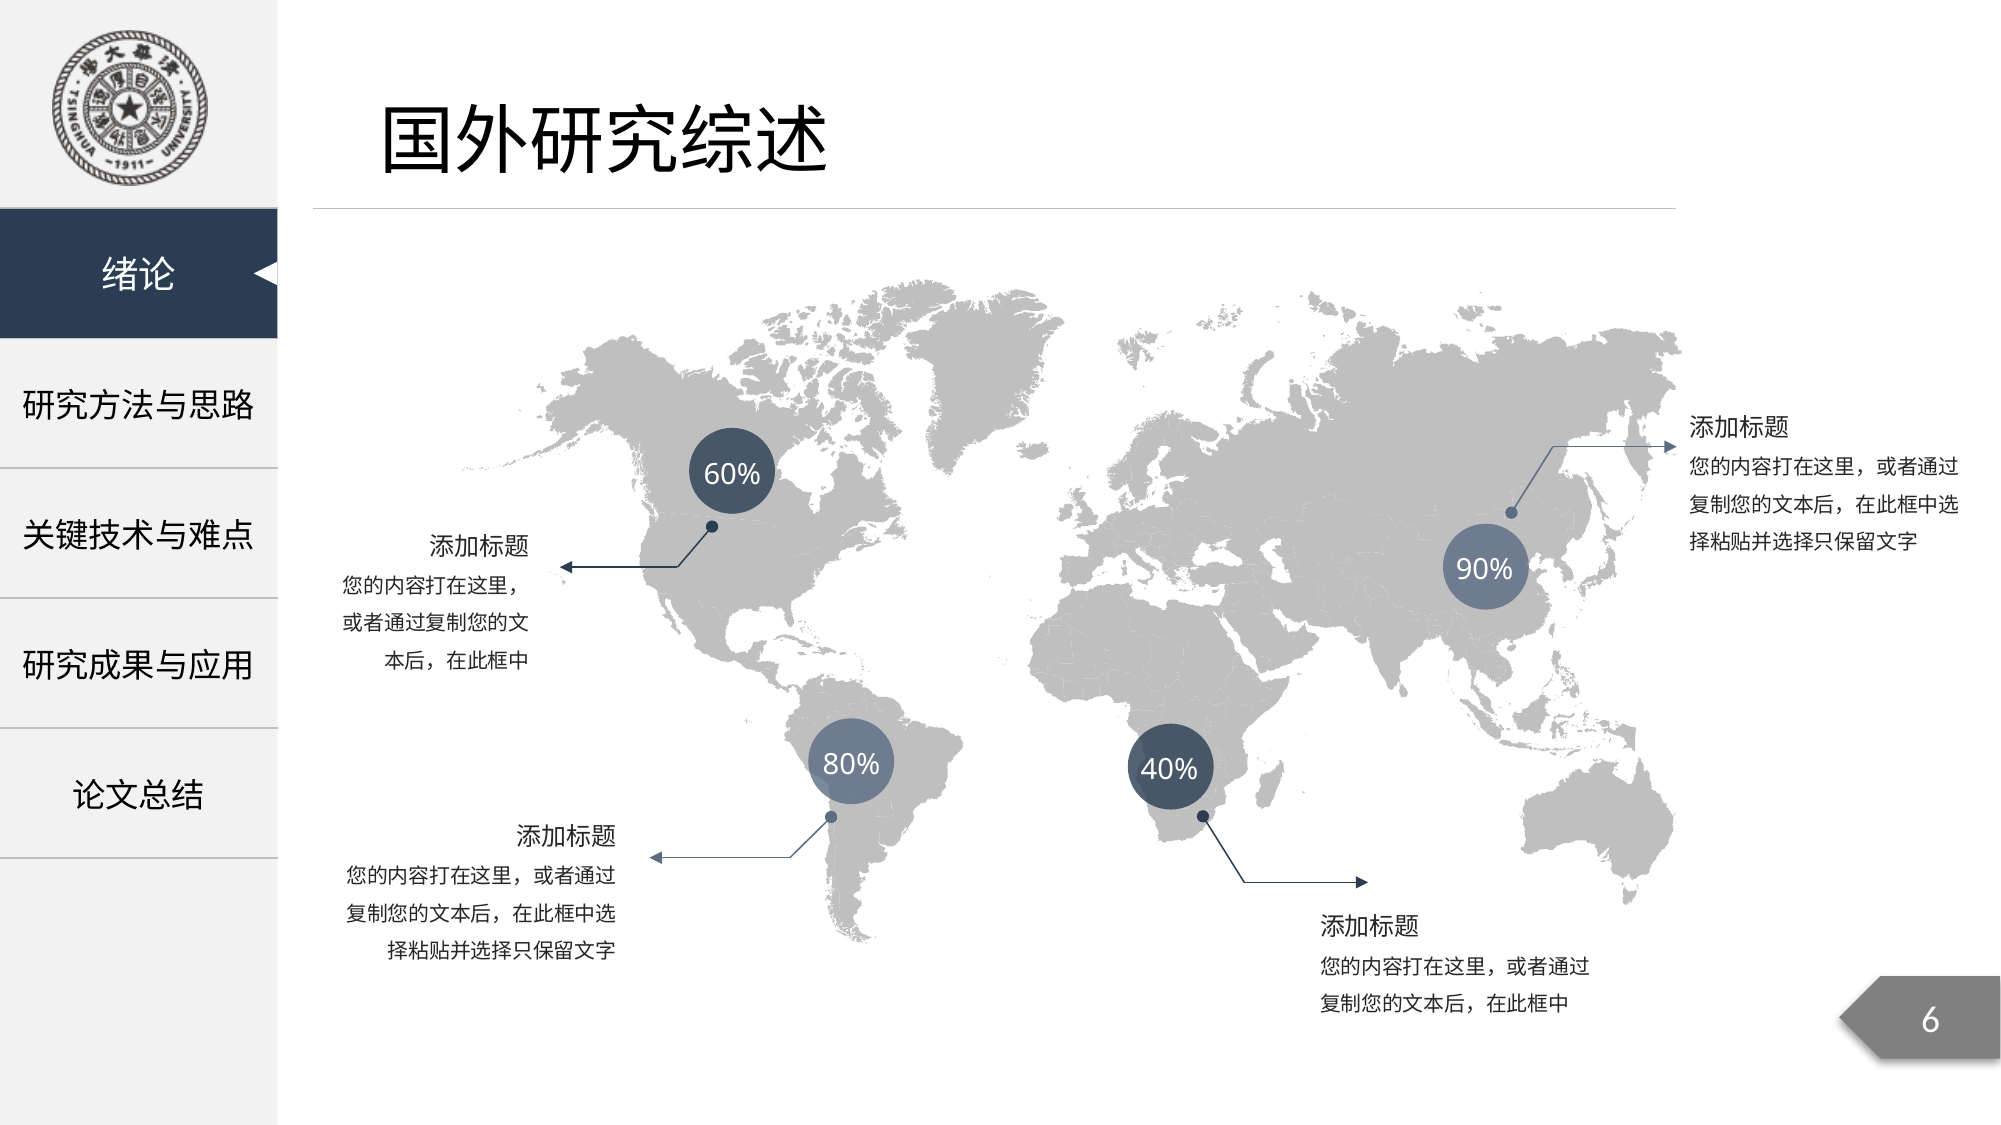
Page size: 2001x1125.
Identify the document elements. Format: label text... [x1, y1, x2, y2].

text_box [1202, 816, 1369, 883]
text_box 添加标题 您的内容打在这里，或者通过复制您的文本后，在此框中 [324, 522, 462, 680]
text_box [1124, 723, 1215, 810]
text_box 添加标题 您的内容打在这里，或者通过复制您的文本后，在此框中选择粘贴并选择只保留文字 [315, 813, 631, 971]
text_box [806, 718, 897, 805]
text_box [462, 279, 1682, 944]
text_box 添加标题 您的内容打在这里，或者通过复制您的文本后，在此框中 [1305, 944, 1623, 1024]
picture [52, 30, 208, 186]
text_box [1439, 523, 1530, 610]
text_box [649, 817, 832, 858]
text_box 添加标题 您的内容打在这里，或者通过复制您的文本后，在此框中选择粘贴并选择只保留文字 [1682, 404, 1981, 562]
text_box 国外研究综述 [365, 85, 845, 190]
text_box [687, 427, 778, 514]
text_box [559, 526, 713, 568]
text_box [1511, 446, 1677, 513]
